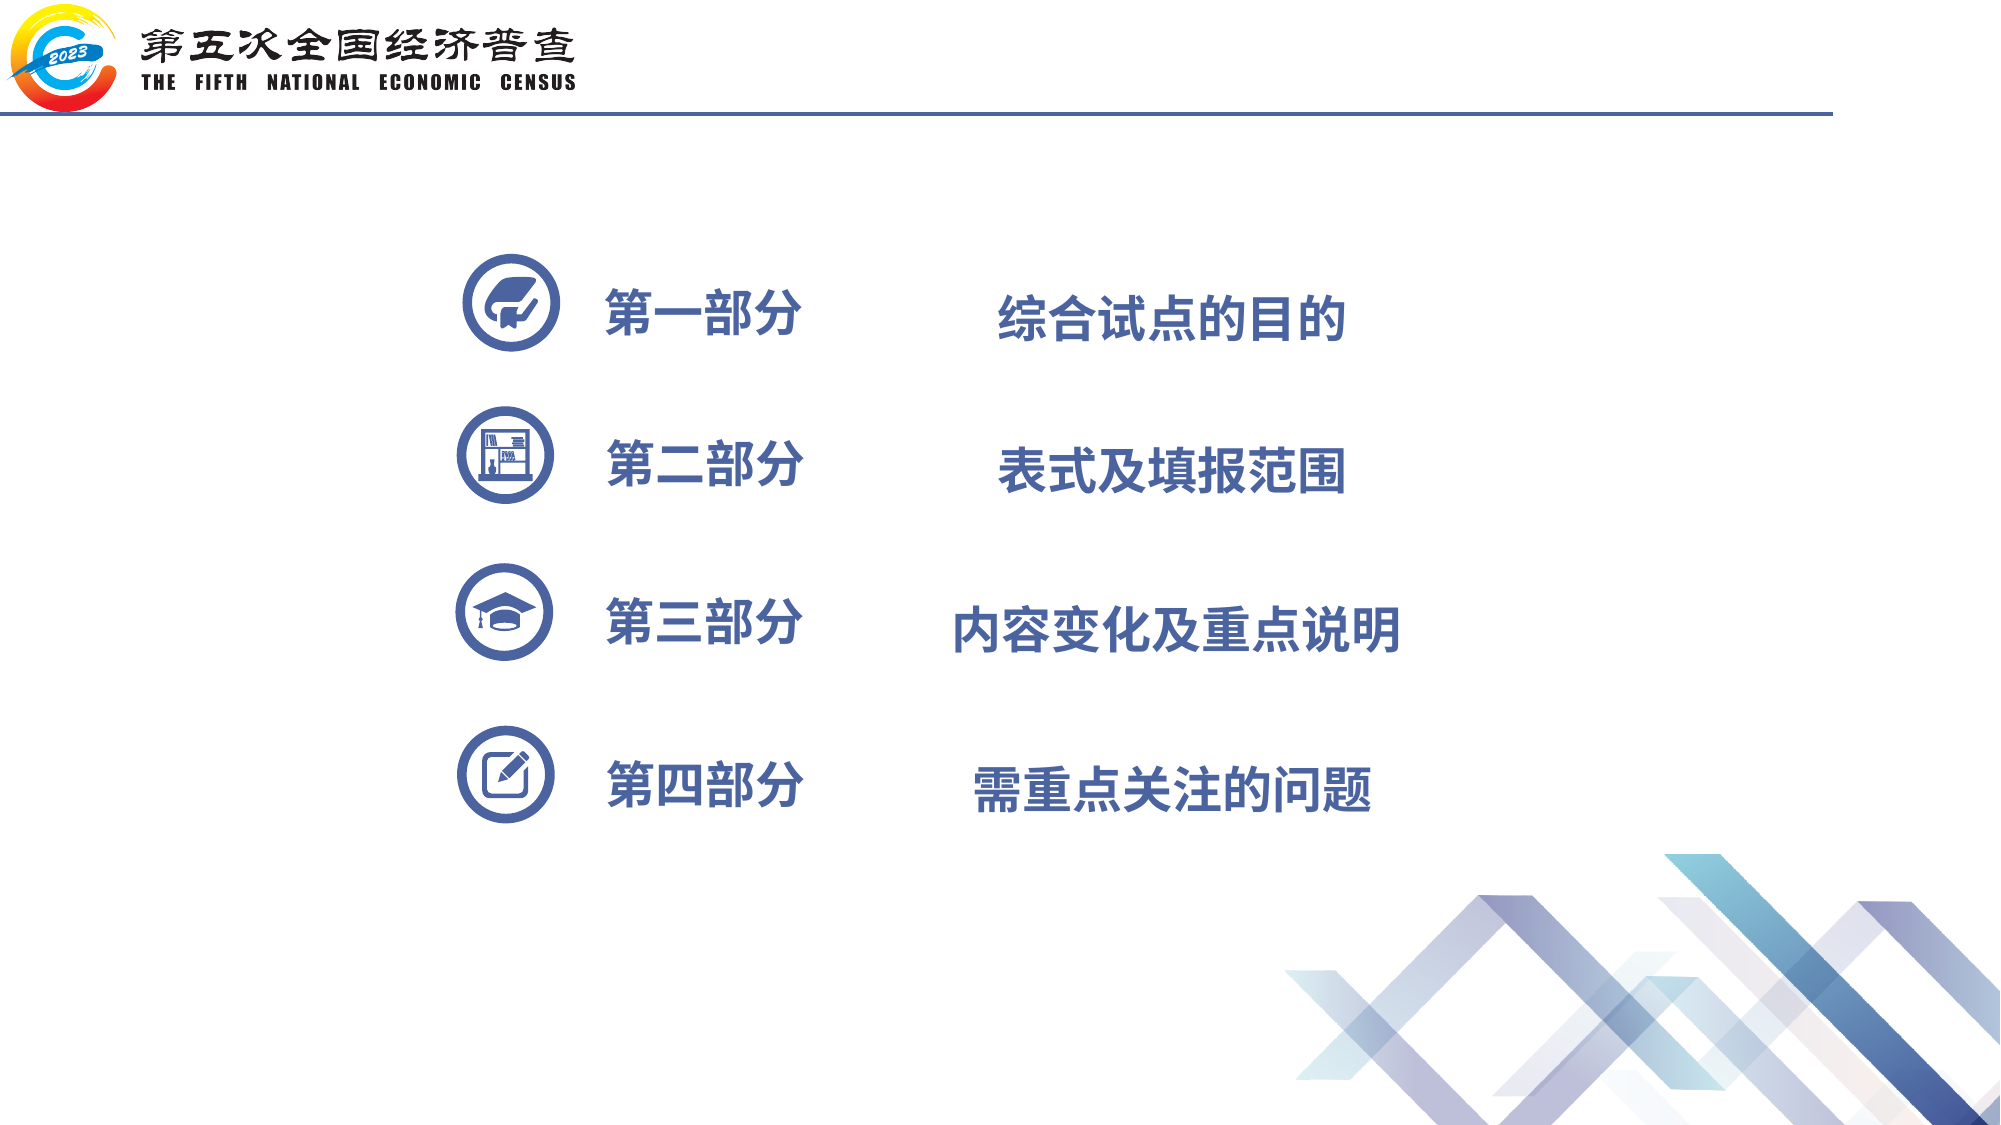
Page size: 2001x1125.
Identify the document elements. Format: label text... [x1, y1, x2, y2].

text_box 第四部分 [590, 745, 821, 821]
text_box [464, 255, 559, 350]
picture [1039, 854, 2000, 1125]
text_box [456, 564, 552, 660]
text_box 第三部分 [589, 583, 820, 658]
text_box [458, 407, 553, 503]
text_box 内容变化及重点说明 [835, 575, 1517, 666]
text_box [458, 727, 554, 822]
text_box 第二部分 [590, 424, 821, 500]
text_box 需重点关注的问题 [854, 721, 1490, 827]
text_box 第一部分 [589, 274, 819, 349]
text_box 综合试点的目的 [854, 249, 1490, 355]
text_box 表式及填报范围 [854, 402, 1490, 507]
picture [0, 0, 594, 153]
